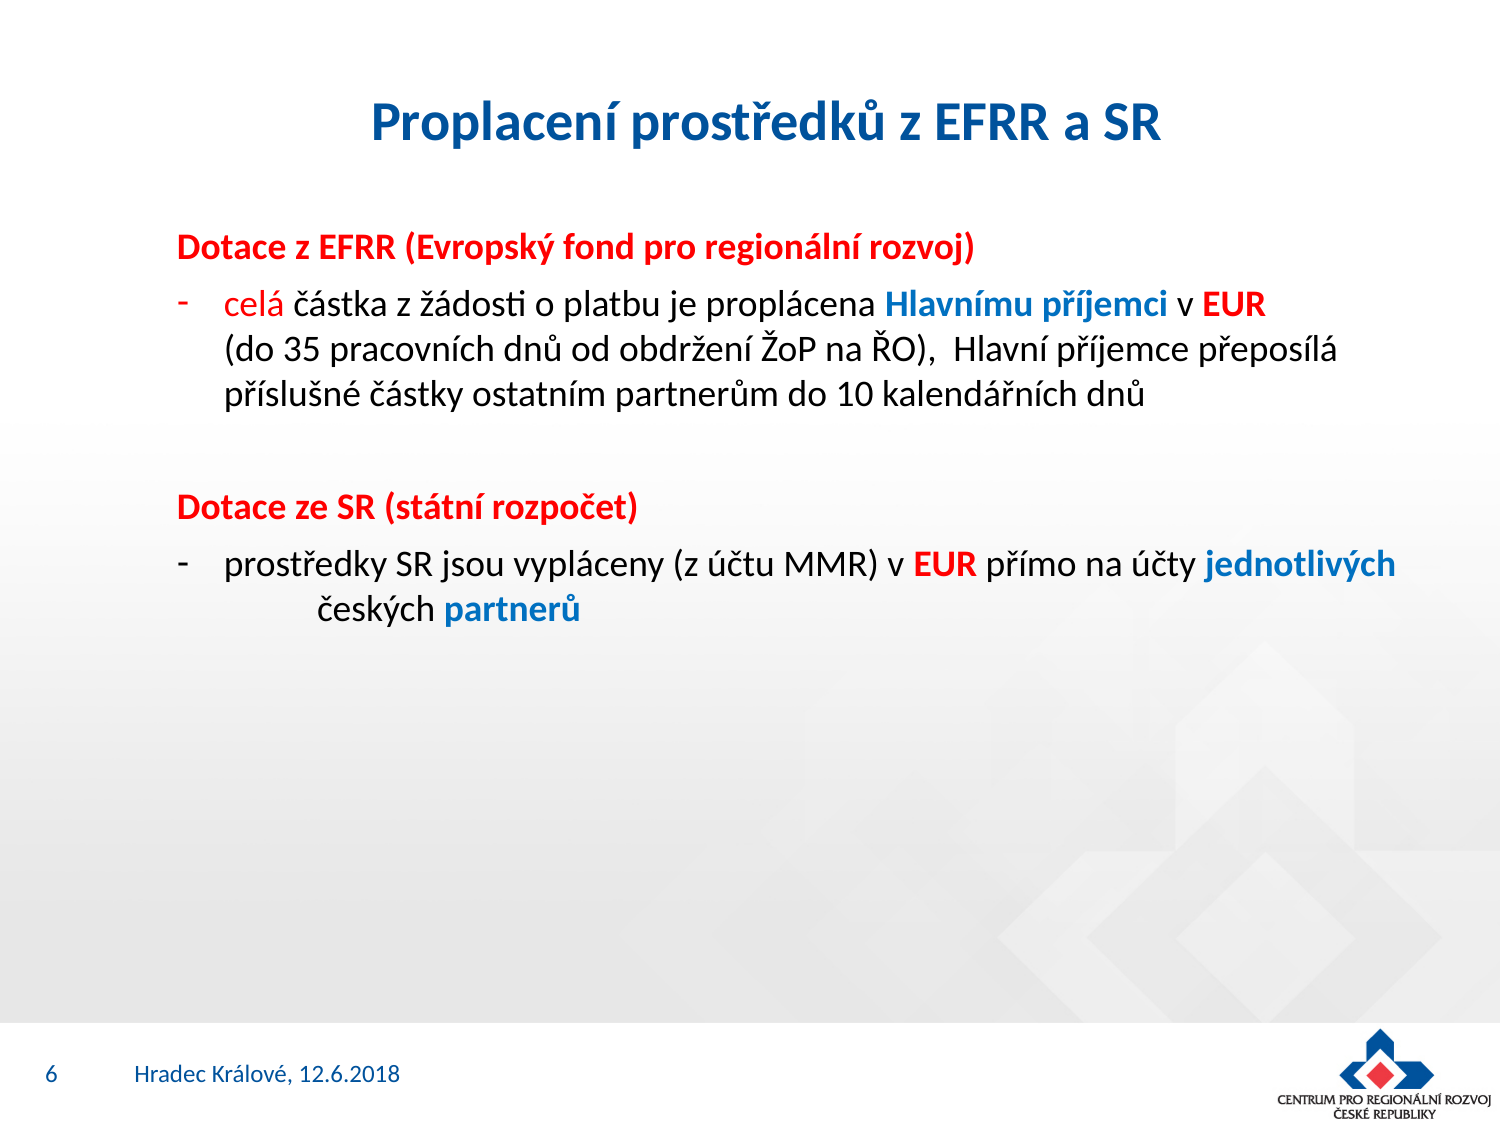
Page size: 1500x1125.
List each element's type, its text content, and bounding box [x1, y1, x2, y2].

footer Hradec Králové, 12.6.2018 [119, 1042, 988, 1103]
title Proplacení prostředků z EFRR a SR [75, 42, 1425, 178]
list Dotace z EFRR (Evropský fond pro regionální rozvoj) celá částka z žádosti o platbu je proplácena Hlavnímu příjemci v EUR (do 35 pracovních dnů od obdržení ŽoP na ŘO), Hlavní příjemce přeposílá příslušné částky ostatním partnerům do 10 kalendářních dnů Dotace ze SR (státní rozpočet) prostředky SR jsou vypláceny (z účtu MMR) v EUR přímo na účty jednotlivých českých partnerů [161, 214, 1425, 1005]
picture [0, 0, 1500, 1125]
slide_number 6 [30, 1042, 113, 1103]
